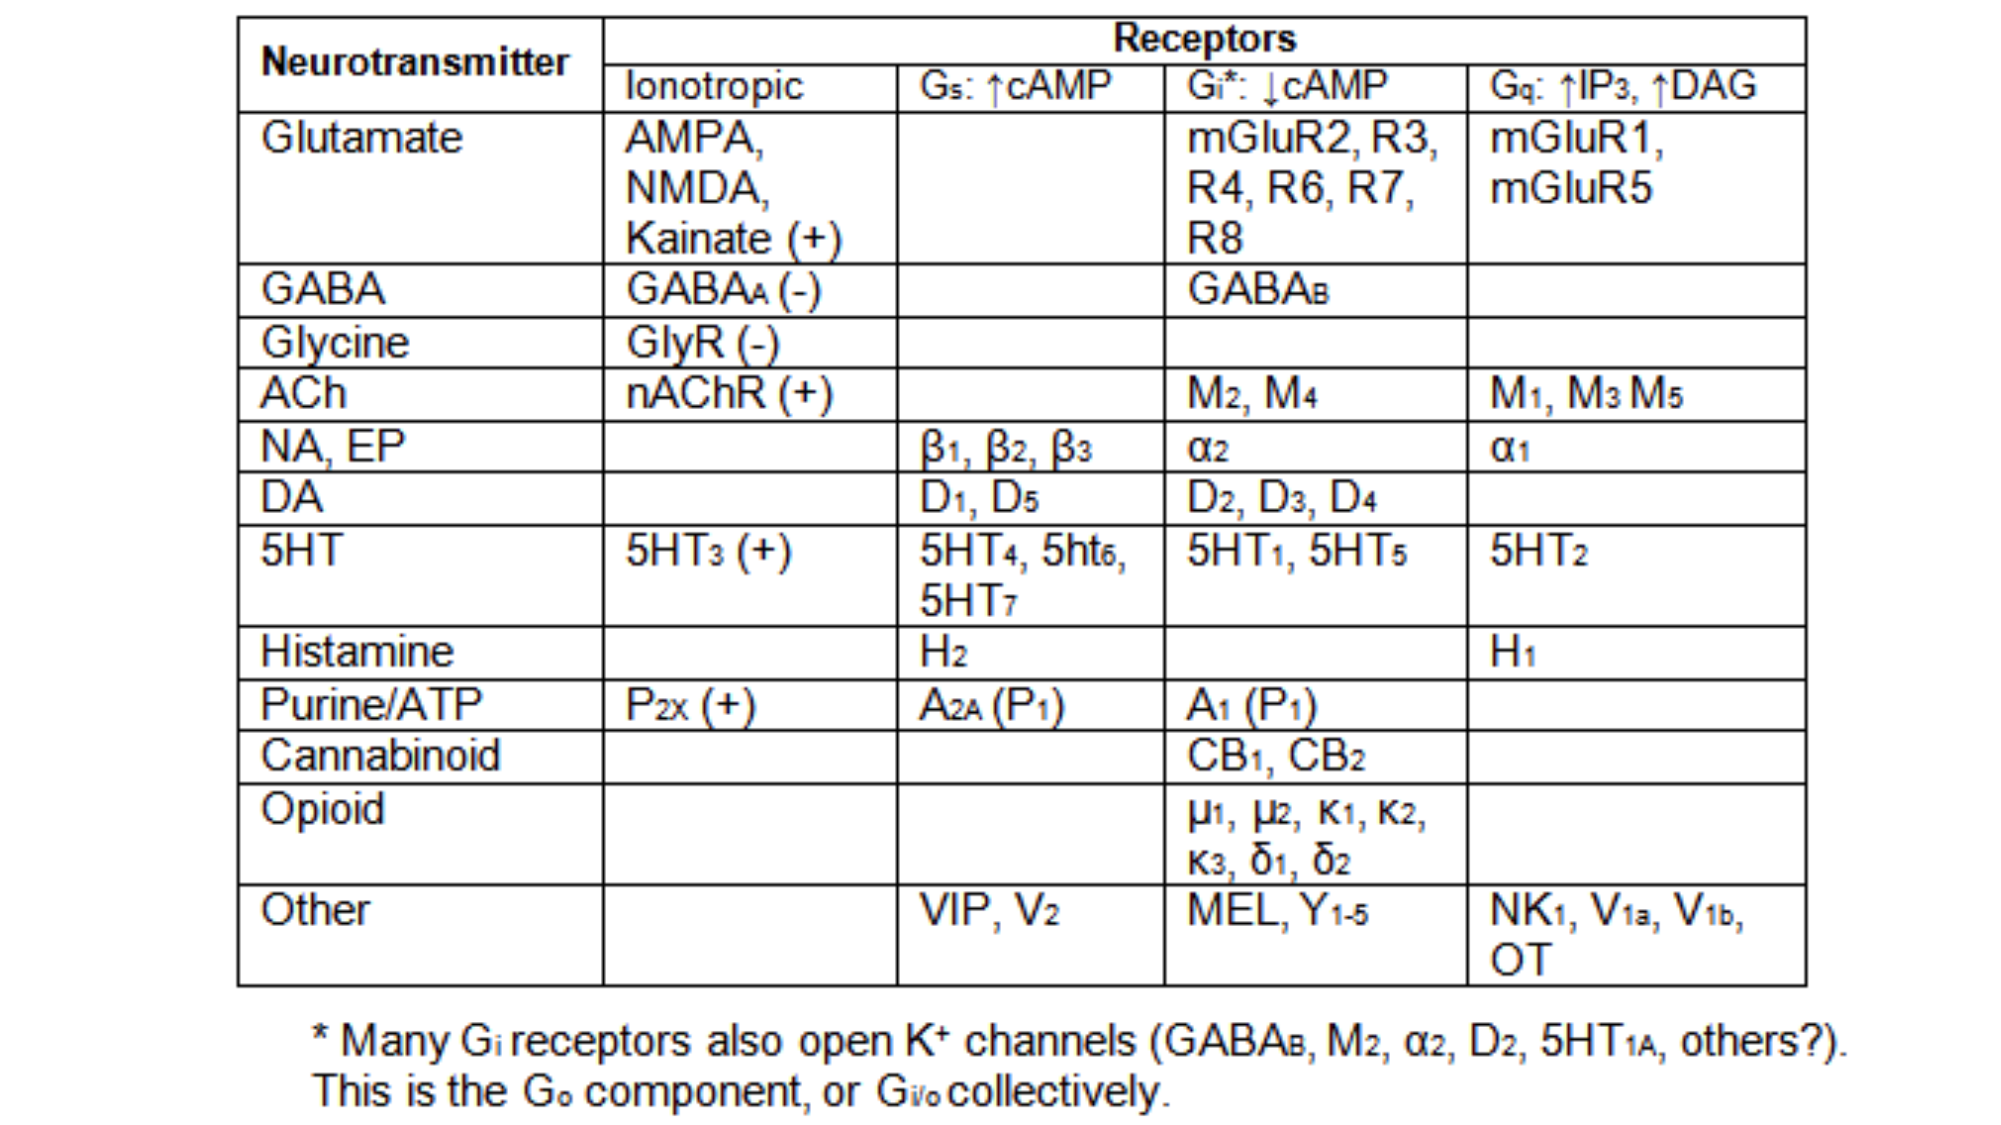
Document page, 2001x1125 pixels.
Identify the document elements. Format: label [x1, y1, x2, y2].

picture [208, 0, 1871, 1125]
